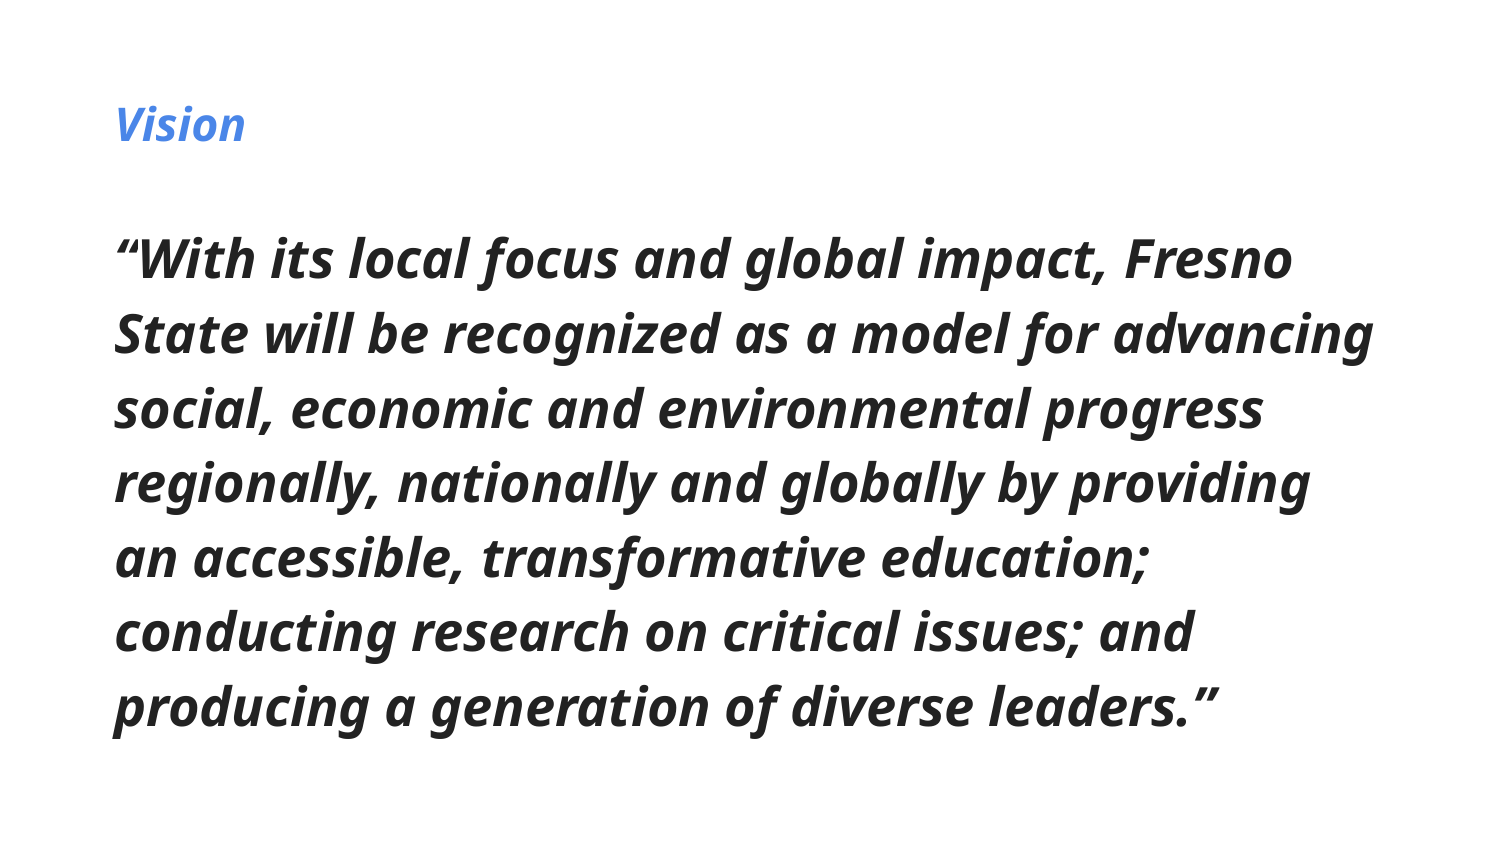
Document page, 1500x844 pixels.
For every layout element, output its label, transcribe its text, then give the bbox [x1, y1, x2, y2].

list Vision “With its local focus and global impact, Fresno State will be recognized as a model for advancing social, economic and environmental progress regionally, nationally and globally by providing an accessible, transformative education; conducting research on critical issues; and producing a generation of diverse leaders.” [103, 81, 1397, 760]
